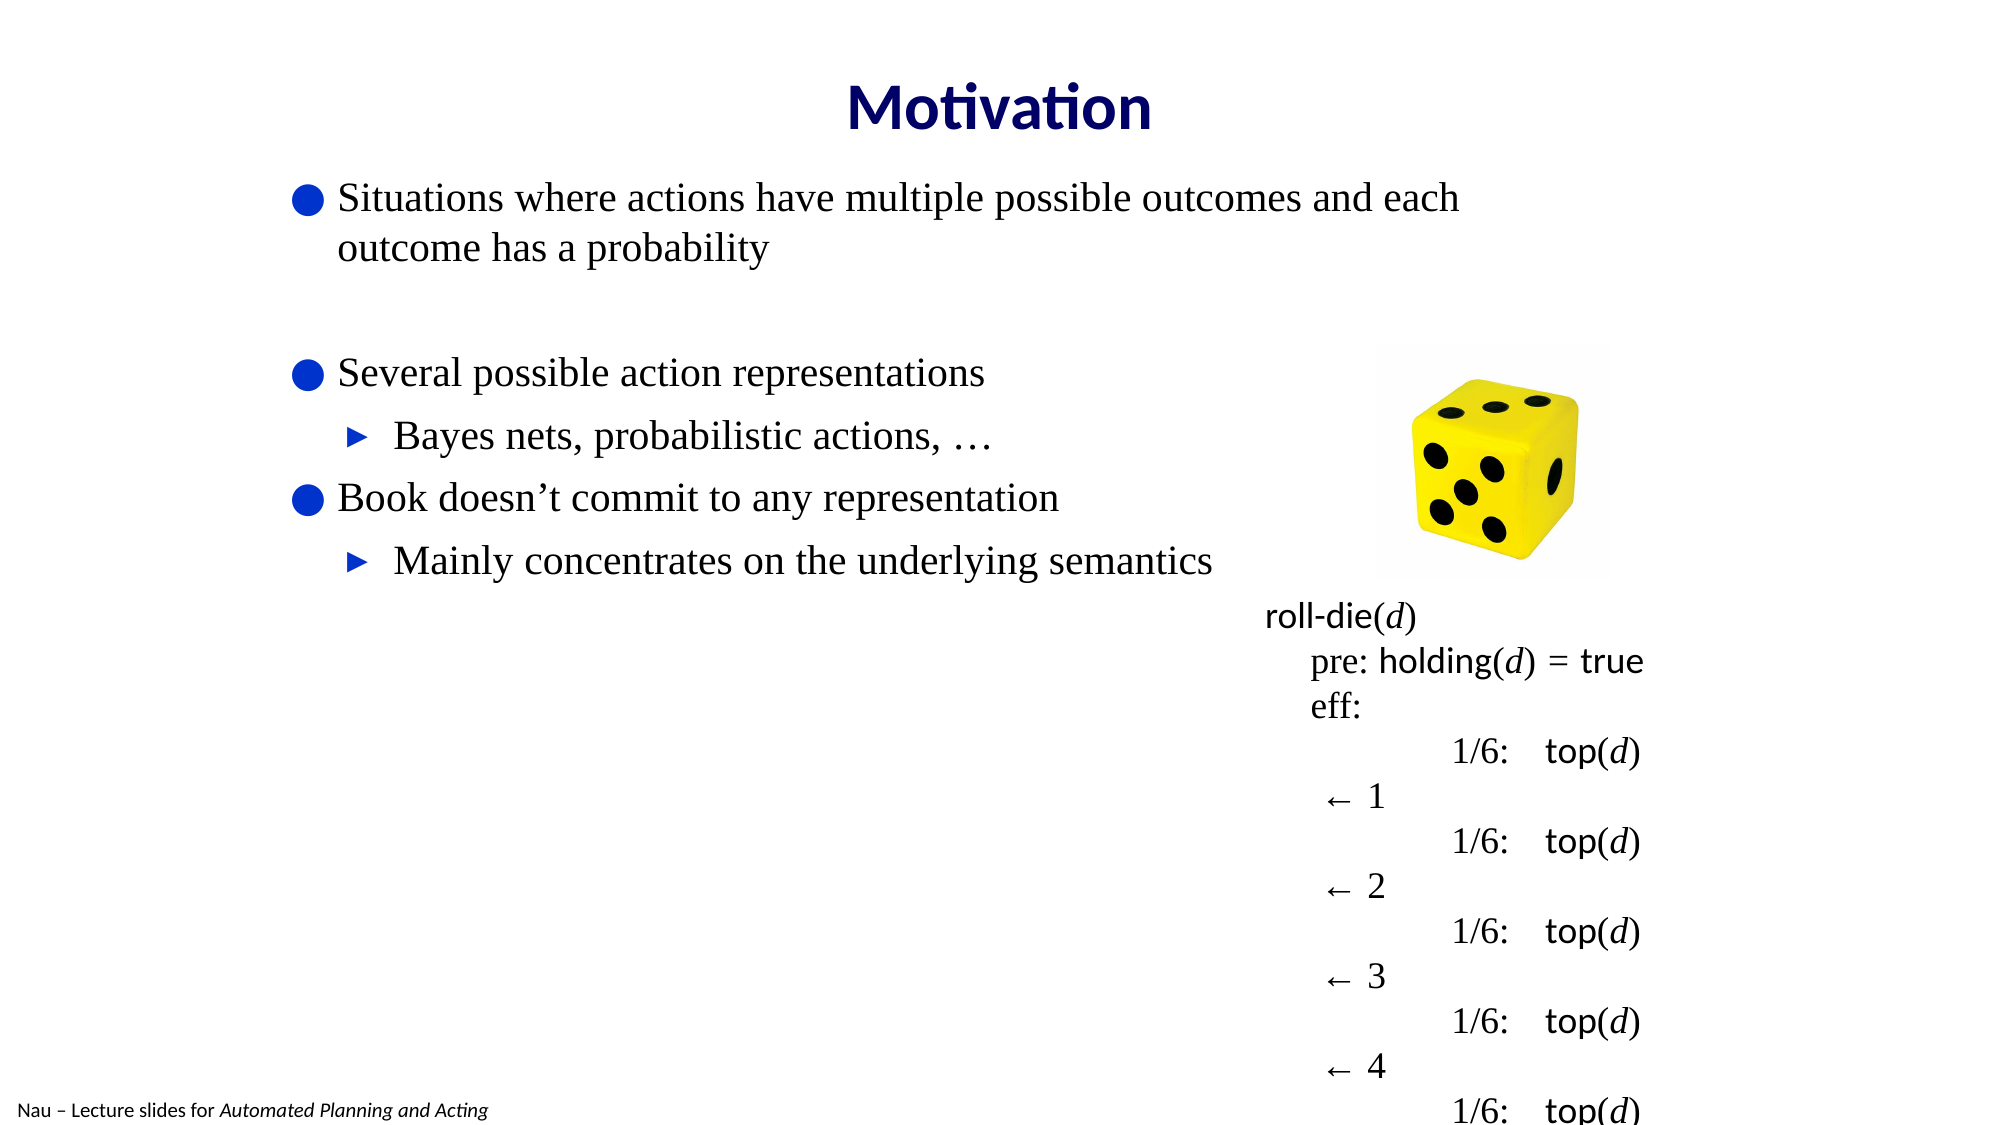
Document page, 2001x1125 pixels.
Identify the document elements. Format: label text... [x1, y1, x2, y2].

title Motivation [32, 16, 1968, 151]
text_box roll-die(d) pre: holding(d) = true eff: 1/6: top(d) ← 1 1/6: top(d) ← 2 1/6: top(d) ← 3 1/6: top(d) ← 4 1/6: top(d) ← 5 1/6: top(d) ← 6 [1250, 584, 1702, 1125]
picture [1377, 345, 1610, 579]
list Situations where actions have multiple possible outcomes and each outcome has a probability Several possible action representations Bayes nets, probabilistic actions, … Book doesn’t commit to any representation Mainly concentrates on the underlying semantics [274, 161, 1518, 1049]
